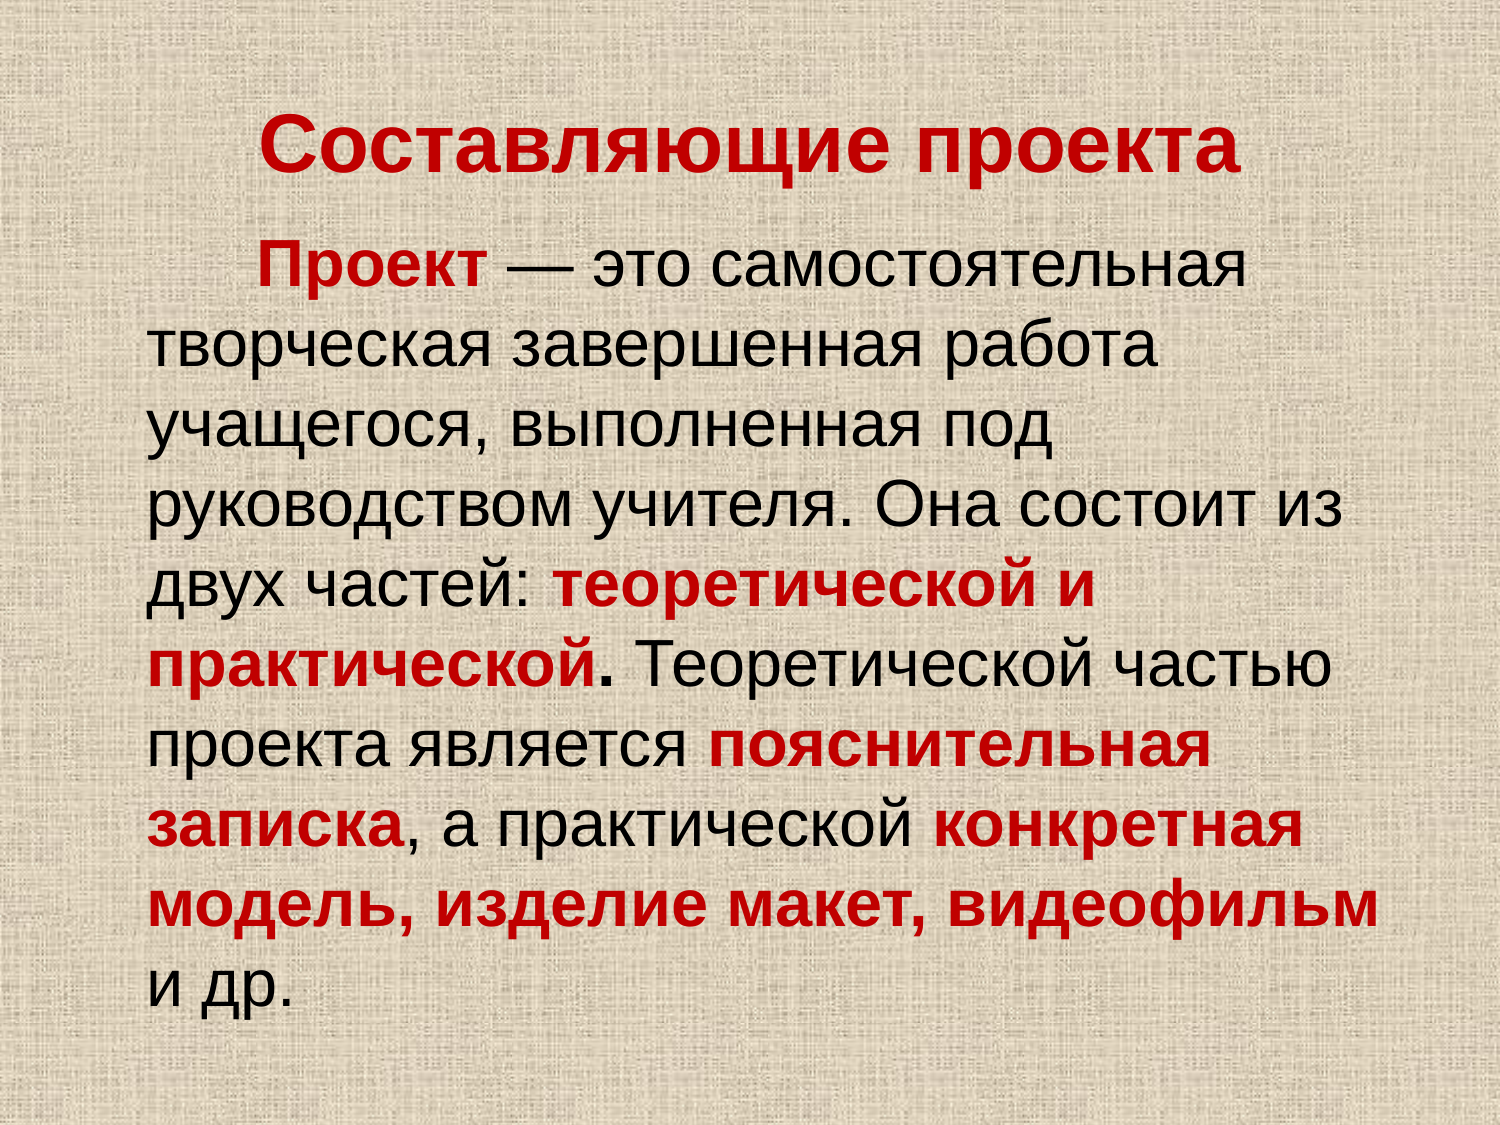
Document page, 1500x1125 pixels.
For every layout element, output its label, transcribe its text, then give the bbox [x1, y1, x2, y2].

list Проект — это самостоятельная творческая завершенная работа учащегося, выполненная под руководством учителя. Она состоит из двух частей: теоретической и практической. Теоретической частью проекта является пояснительная записка, а практической конкретная модель, изделие макет, видеофильм и др. [74, 212, 1426, 1088]
picture [0, 0, 1500, 1125]
title Составляющие проекта [74, 44, 1426, 212]
